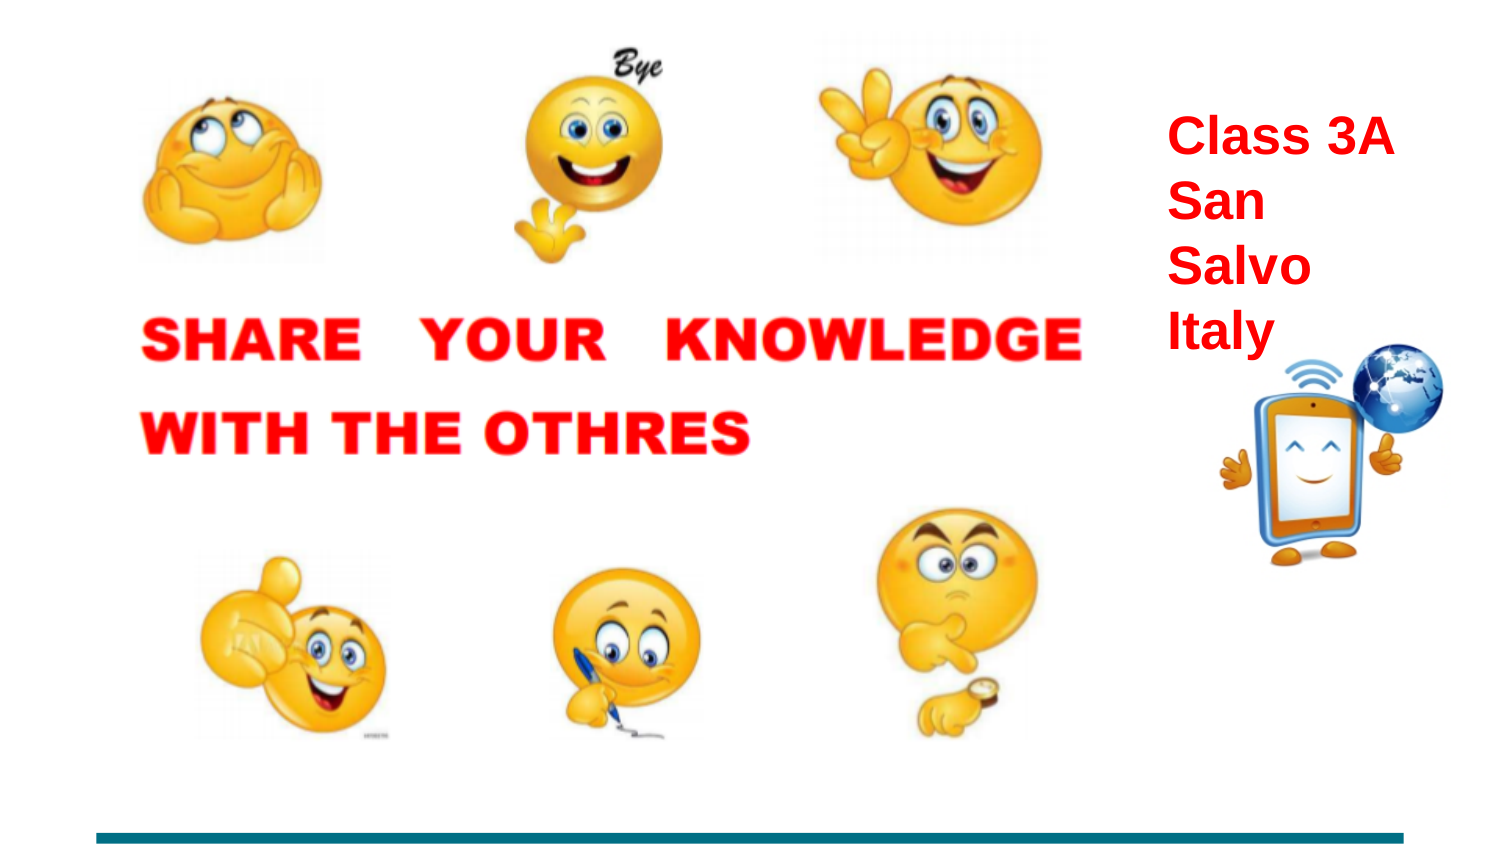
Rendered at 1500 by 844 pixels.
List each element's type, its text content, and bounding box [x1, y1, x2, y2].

text_box Class 3A San Salvo Italy [24, 17, 1484, 815]
text_box Class 3A San Salvo Italy [1192, 85, 1442, 311]
picture [1195, 310, 1452, 601]
picture [36, 0, 1187, 804]
